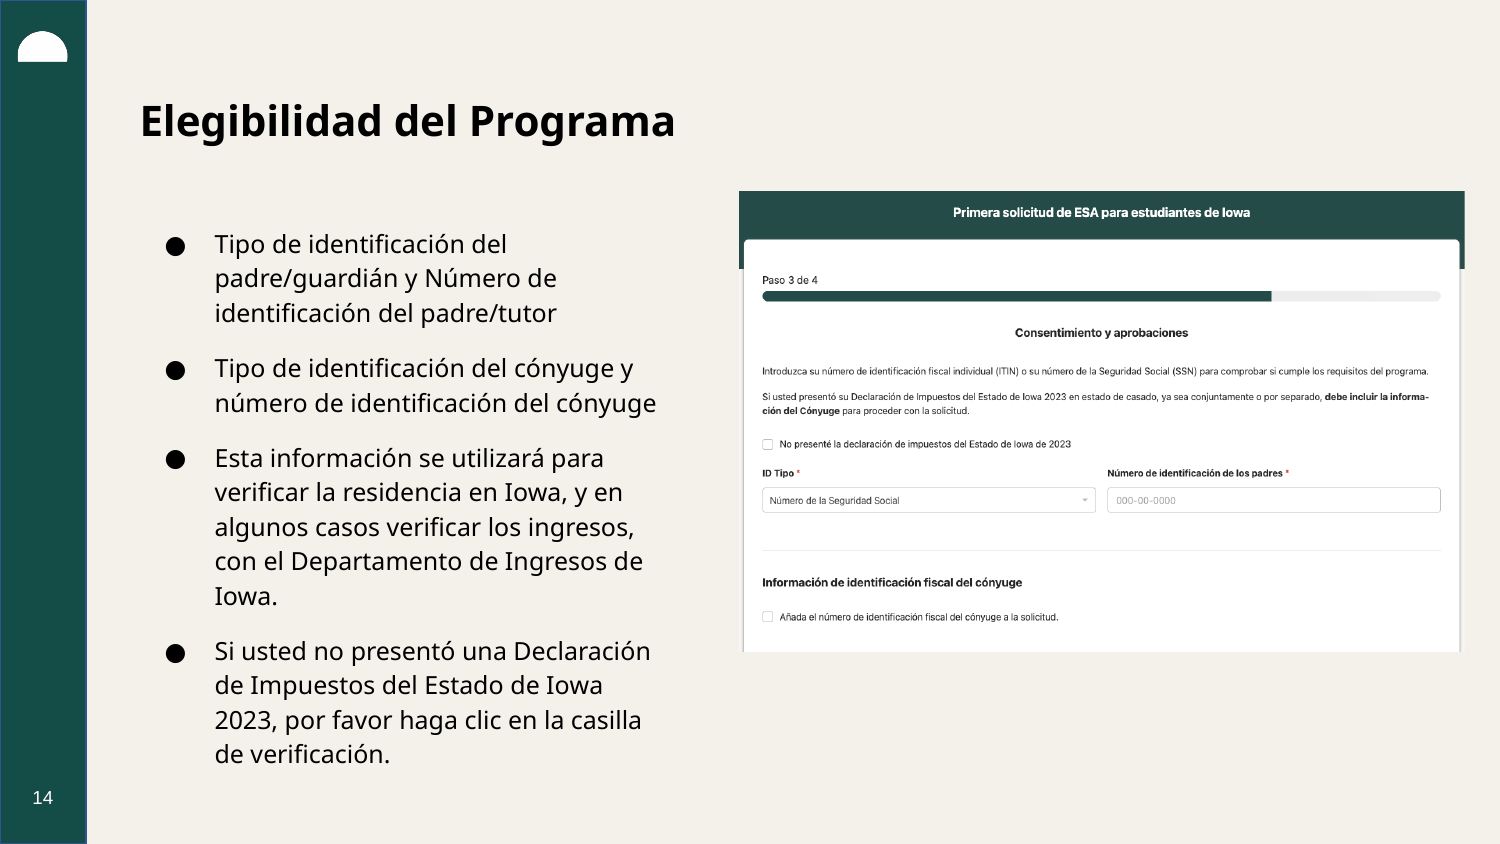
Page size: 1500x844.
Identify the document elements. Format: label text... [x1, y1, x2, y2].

title Elegibilidad del Programa [128, 62, 707, 152]
picture [17, 31, 69, 62]
picture [738, 191, 1465, 652]
slide_number 14 [10, 774, 76, 820]
list Tipo de identificación del padre/guardián y Número de identificación del padre/tutor Tipo de identificación del cónyuge y número de identificación del cónyuge Esta información se utilizará para verificar la residencia en Iowa, y en algunos casos verificar los ingresos, con el Departamento de Ingresos de Iowa. Si usted no presentó una Declaración de Impuestos del Estado de Iowa 2023, por favor haga clic en la casilla de verificación. [128, 218, 669, 734]
